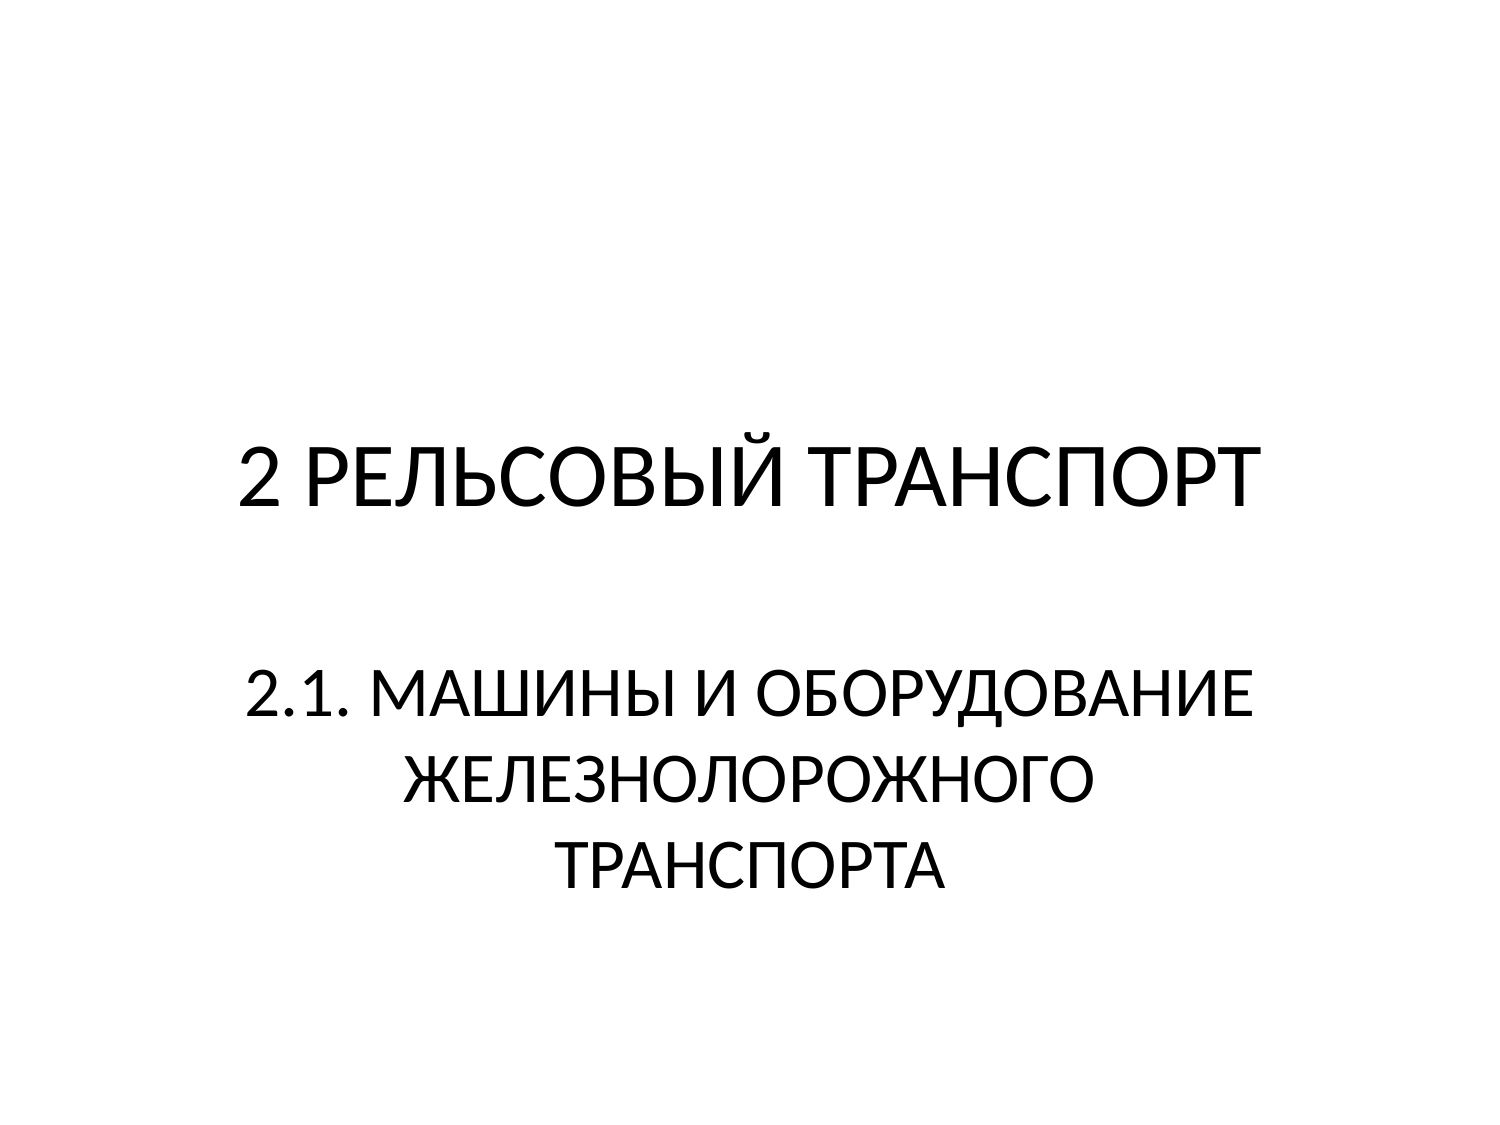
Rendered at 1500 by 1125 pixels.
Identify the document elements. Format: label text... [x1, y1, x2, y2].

subtitle 2.1. МАШИНЫ И ОБОРУДОВАНИЕ ЖЕЛЕЗНОЛОРОЖНОГО ТРАНСПОРТА [225, 637, 1275, 925]
title 2 РЕЛЬСОВЫЙ ТРАНСПОРТ [112, 349, 1388, 591]
